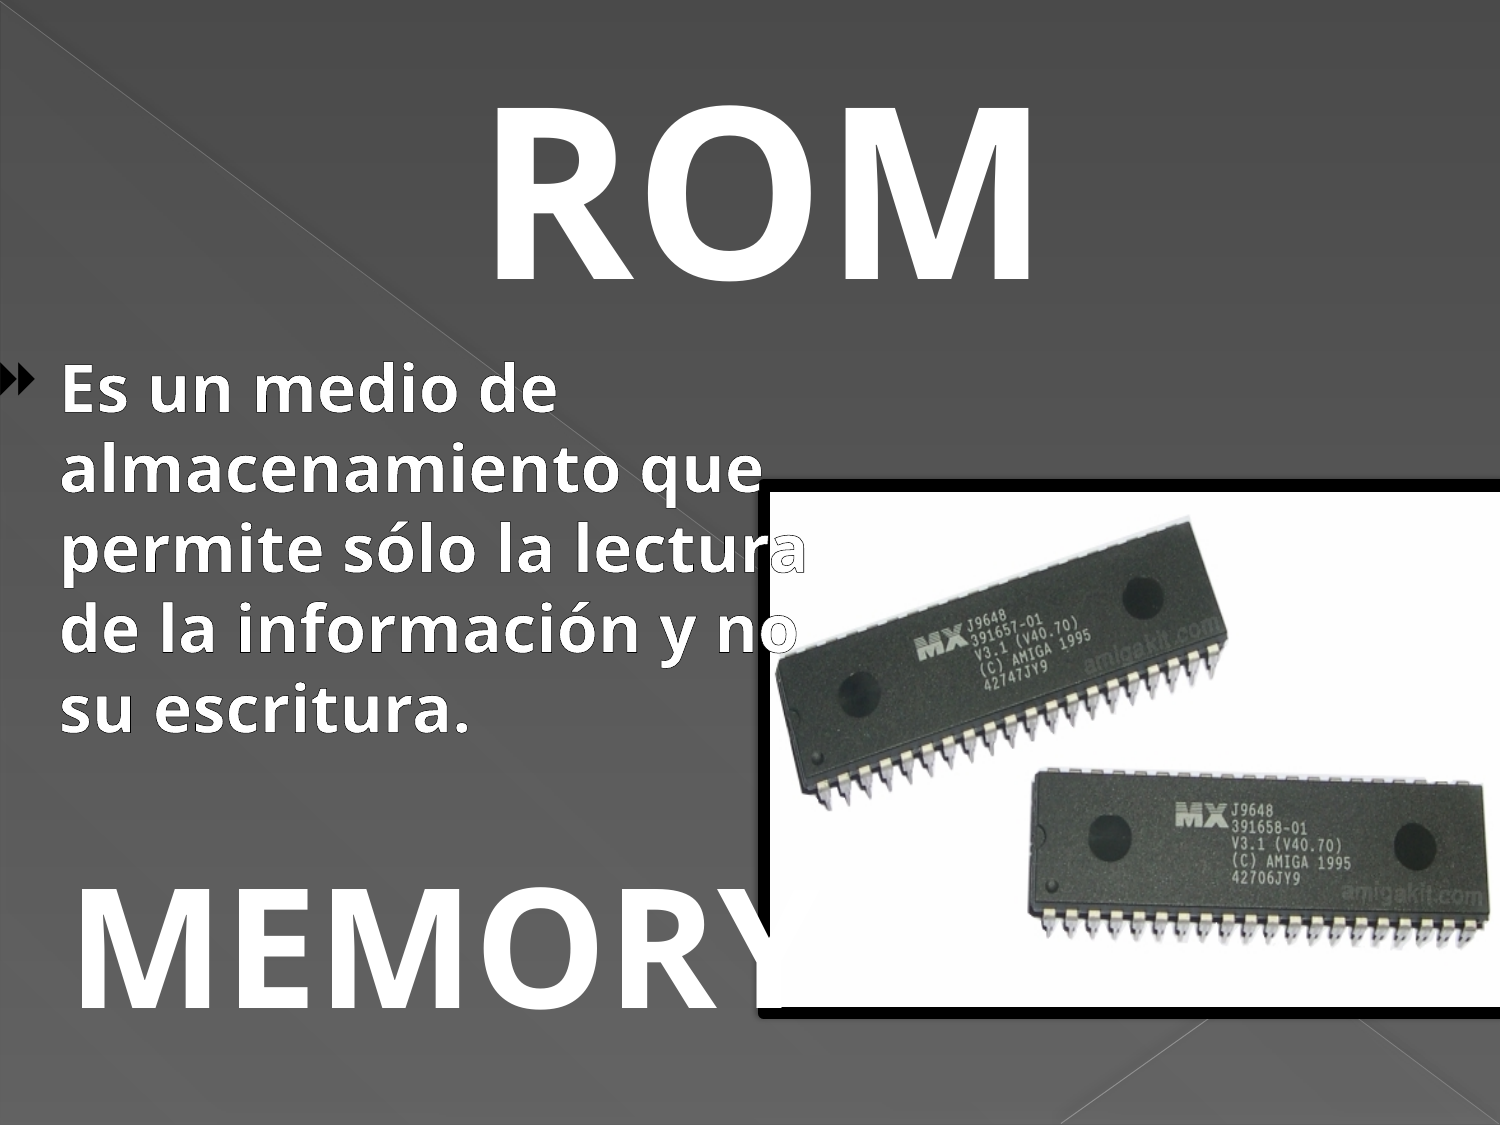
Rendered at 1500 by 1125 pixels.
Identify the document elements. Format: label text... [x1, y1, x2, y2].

list Es un medio de almacenamiento que permite sólo la lectura de la información y no su escritura. [0, 336, 828, 832]
text_box MEMORY [52, 834, 838, 1049]
picture [769, 491, 1500, 1008]
title ROM [253, 90, 1194, 278]
